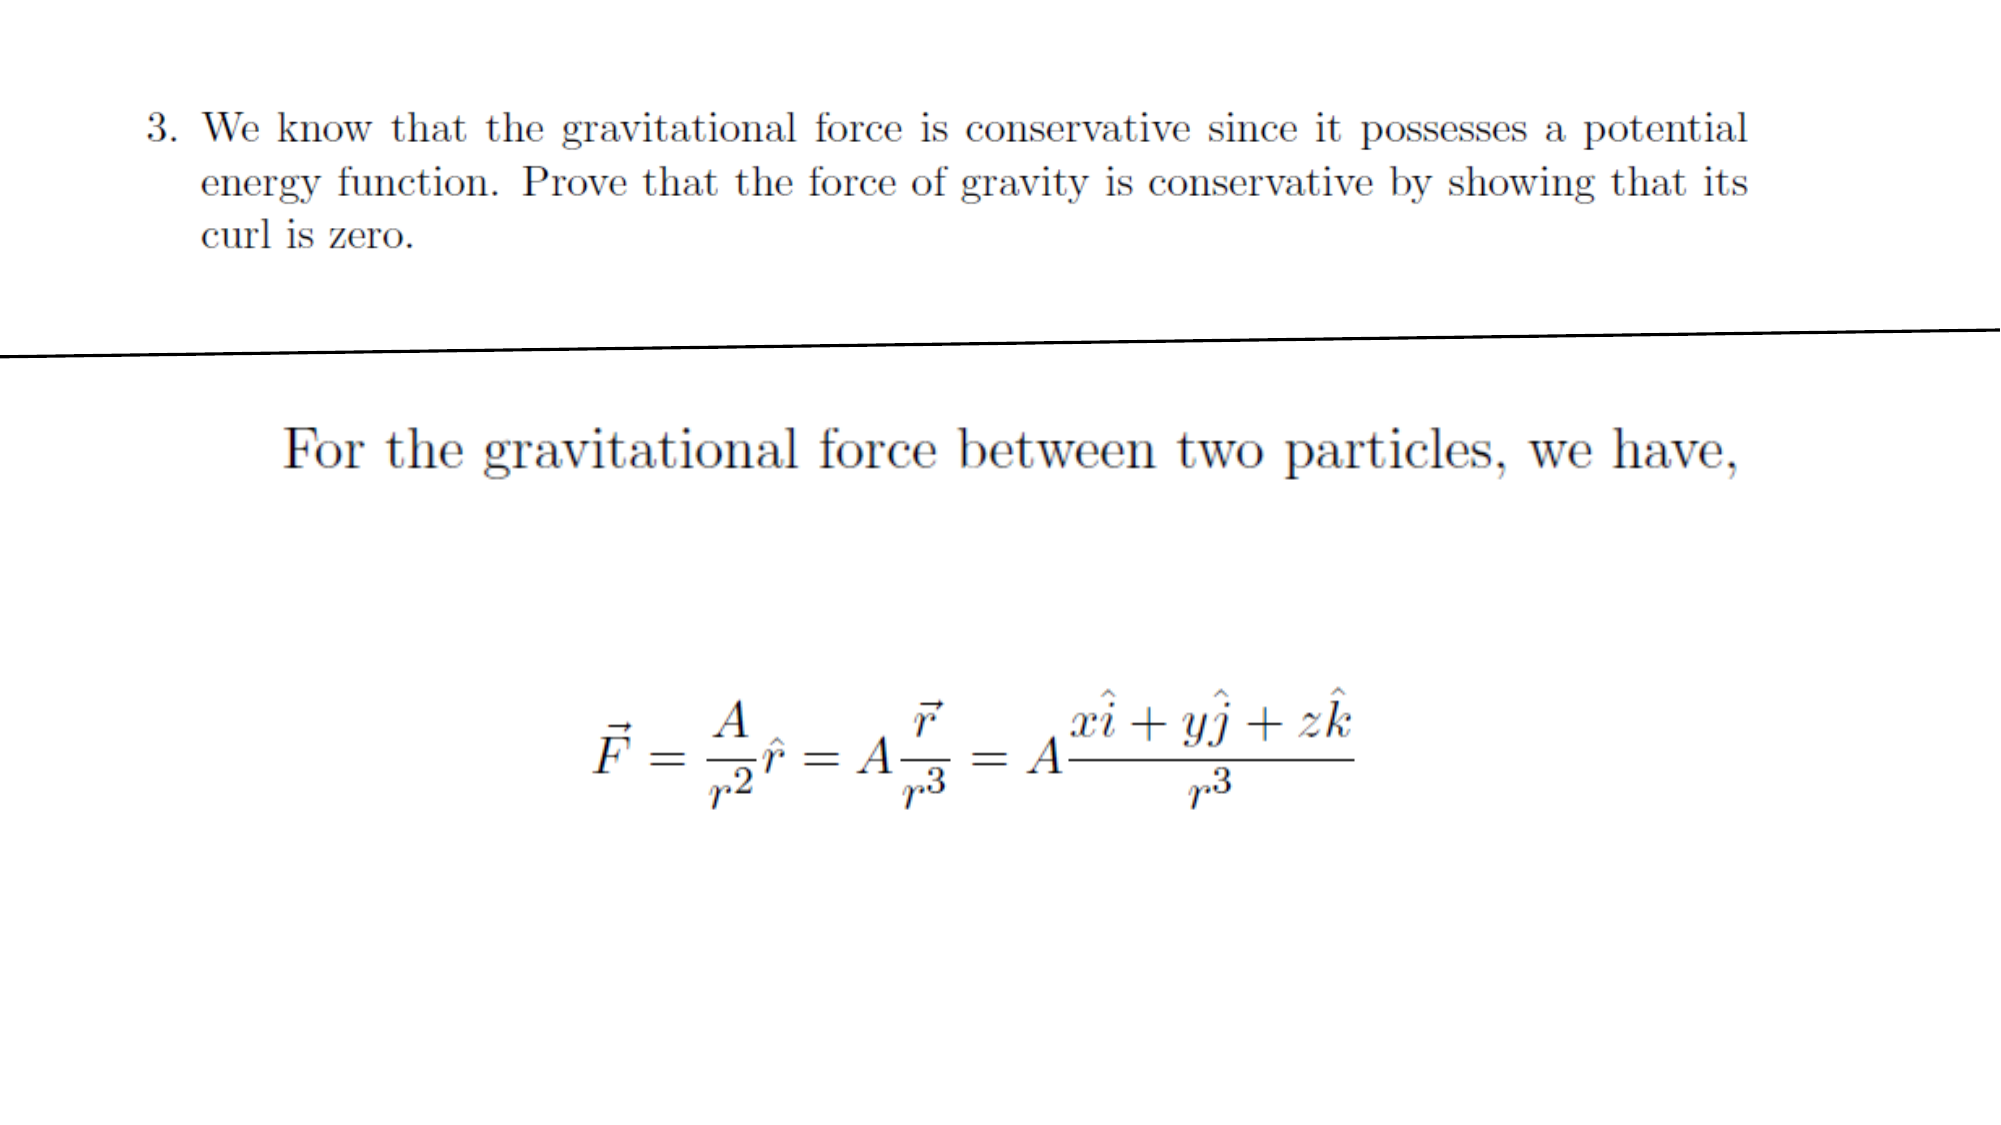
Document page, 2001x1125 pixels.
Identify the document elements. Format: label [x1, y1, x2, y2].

text_box [0, 329, 2000, 357]
picture [113, 96, 1807, 266]
picture [254, 408, 1807, 498]
picture [509, 609, 1435, 856]
